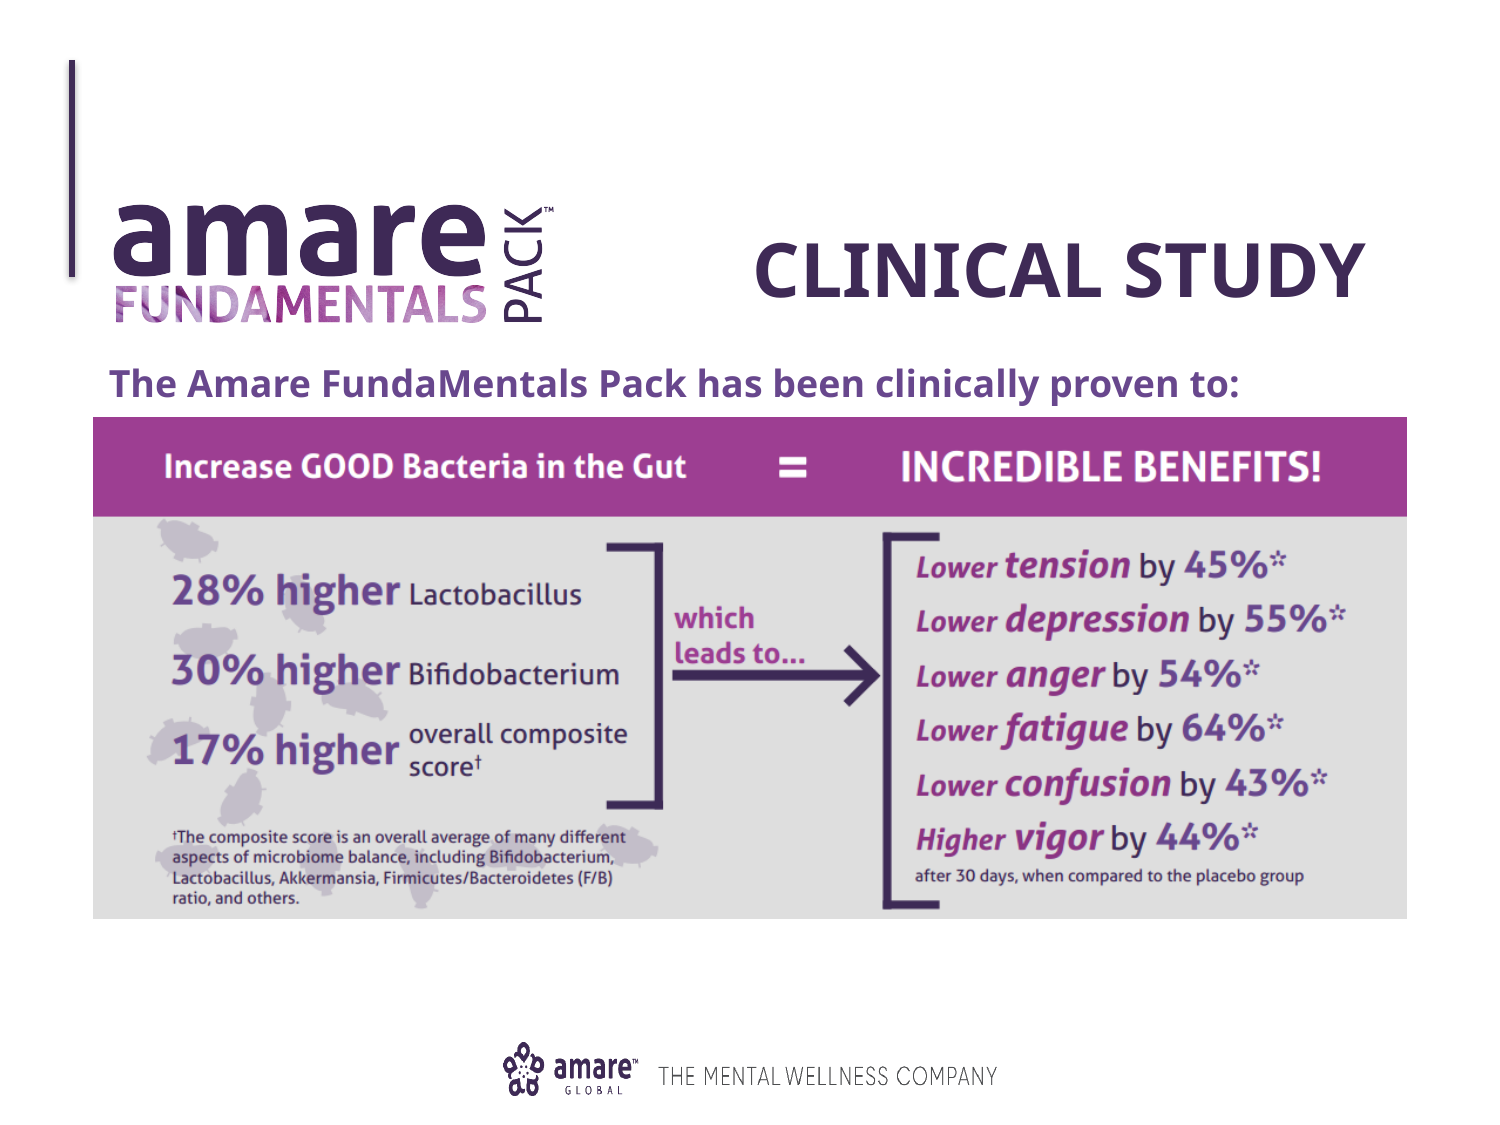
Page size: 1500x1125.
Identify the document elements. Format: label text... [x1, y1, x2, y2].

title CLINICAL STUDY [604, 185, 1397, 349]
picture [61, 143, 601, 349]
picture [503, 1042, 997, 1096]
picture [93, 417, 1407, 920]
list The Amare FundaMentals Pack has been clinically proven to: [93, 352, 1429, 518]
